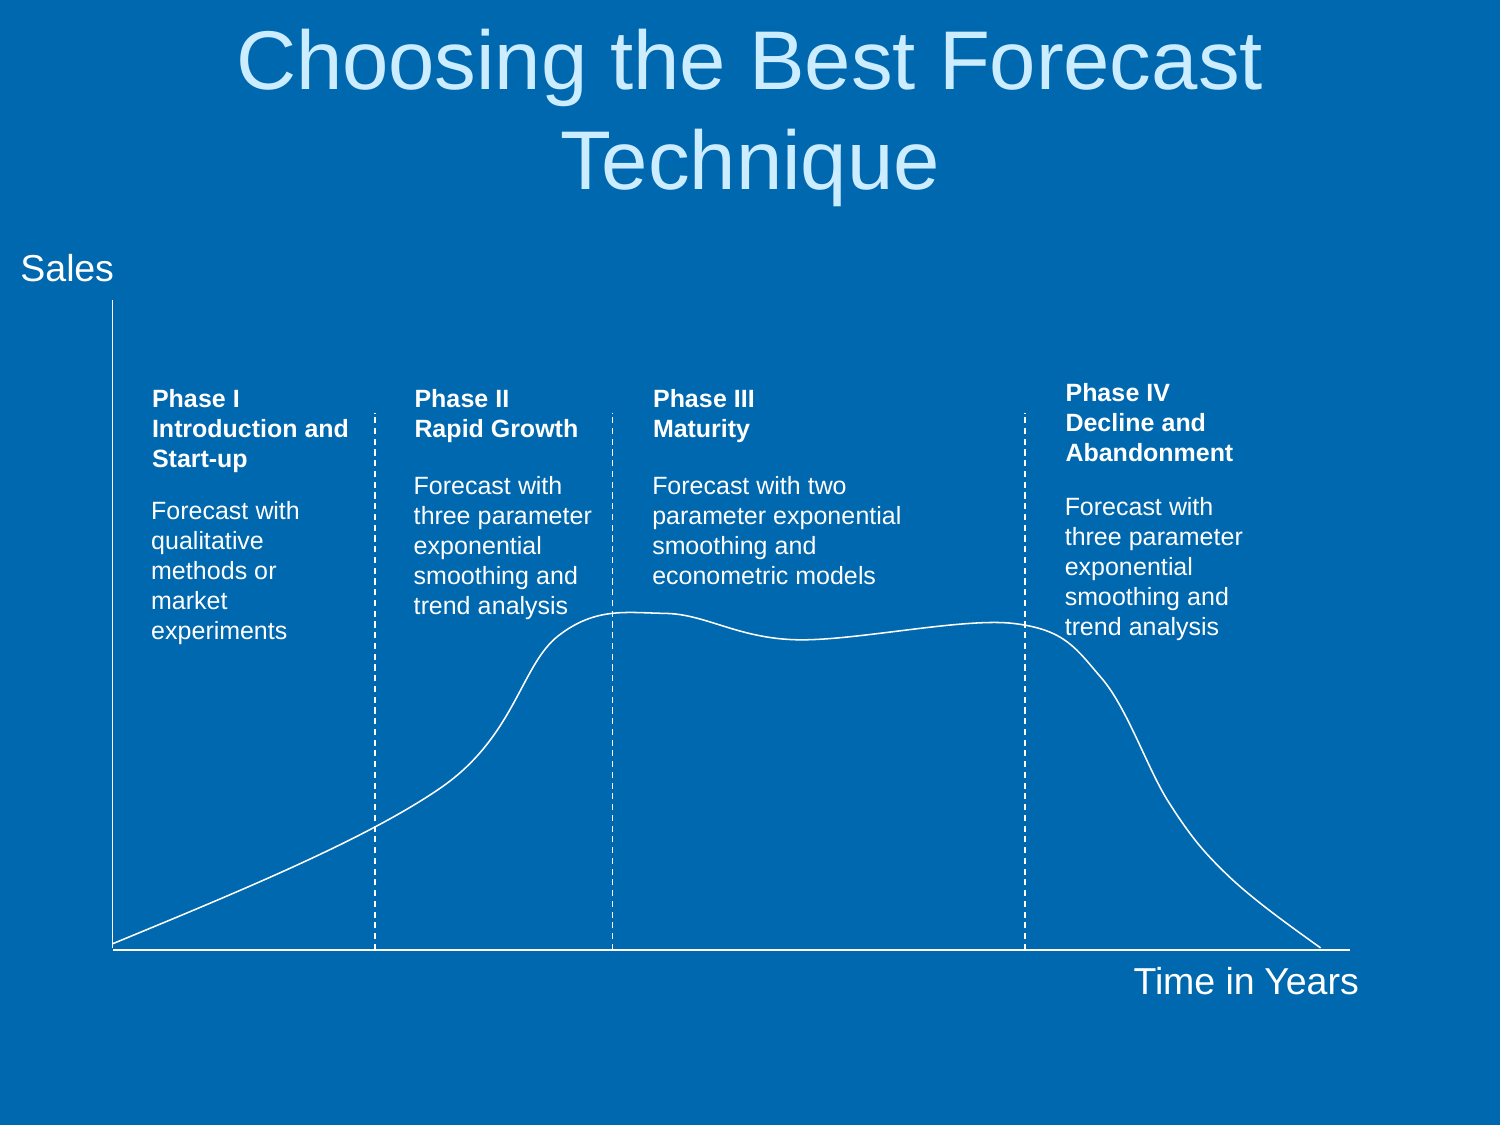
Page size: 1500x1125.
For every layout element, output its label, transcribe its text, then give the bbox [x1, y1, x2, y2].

text_box Forecast with two parameter exponential smoothing and econometric models [637, 462, 963, 597]
text_box [1029, 625, 1321, 948]
text_box Phase I Introduction and Start-up [137, 375, 375, 480]
text_box Sales [5, 236, 156, 297]
text_box Phase III Maturity [638, 374, 825, 450]
text_box Time in Years [1118, 949, 1400, 1010]
text_box Forecast with three parameter exponential smoothing and trend analysis [398, 462, 608, 627]
text_box Phase II Rapid Growth [399, 374, 638, 450]
text_box [379, 627, 608, 946]
text_box [616, 612, 1020, 947]
text_box Phase IV Decline and Abandonment [1050, 368, 1289, 474]
text_box Forecast with qualitative methods or market experiments [136, 487, 349, 652]
title Choosing the Best Forecast Technique [75, 12, 1425, 200]
text_box [116, 829, 370, 945]
text_box Forecast with three parameter exponential smoothing and trend analysis [1049, 483, 1263, 648]
